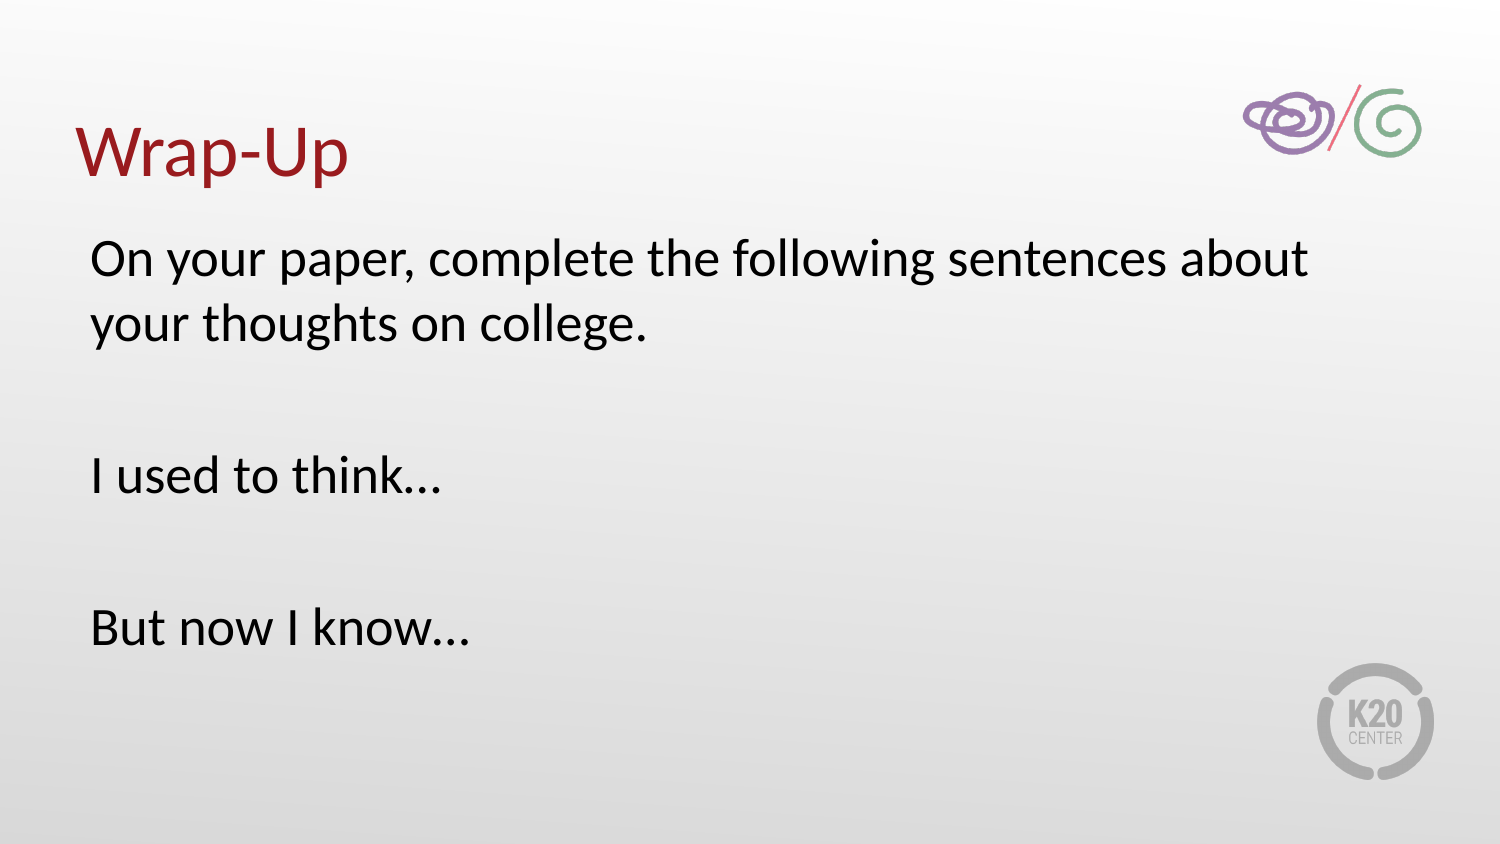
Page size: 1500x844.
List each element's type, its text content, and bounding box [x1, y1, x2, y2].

list On your paper, complete the following sentences about your thoughts on college. I used to think… But now I know… [75, 214, 1425, 779]
picture [1239, 27, 1426, 214]
picture [1300, 646, 1451, 797]
title Wrap-Up [75, 50, 1234, 191]
